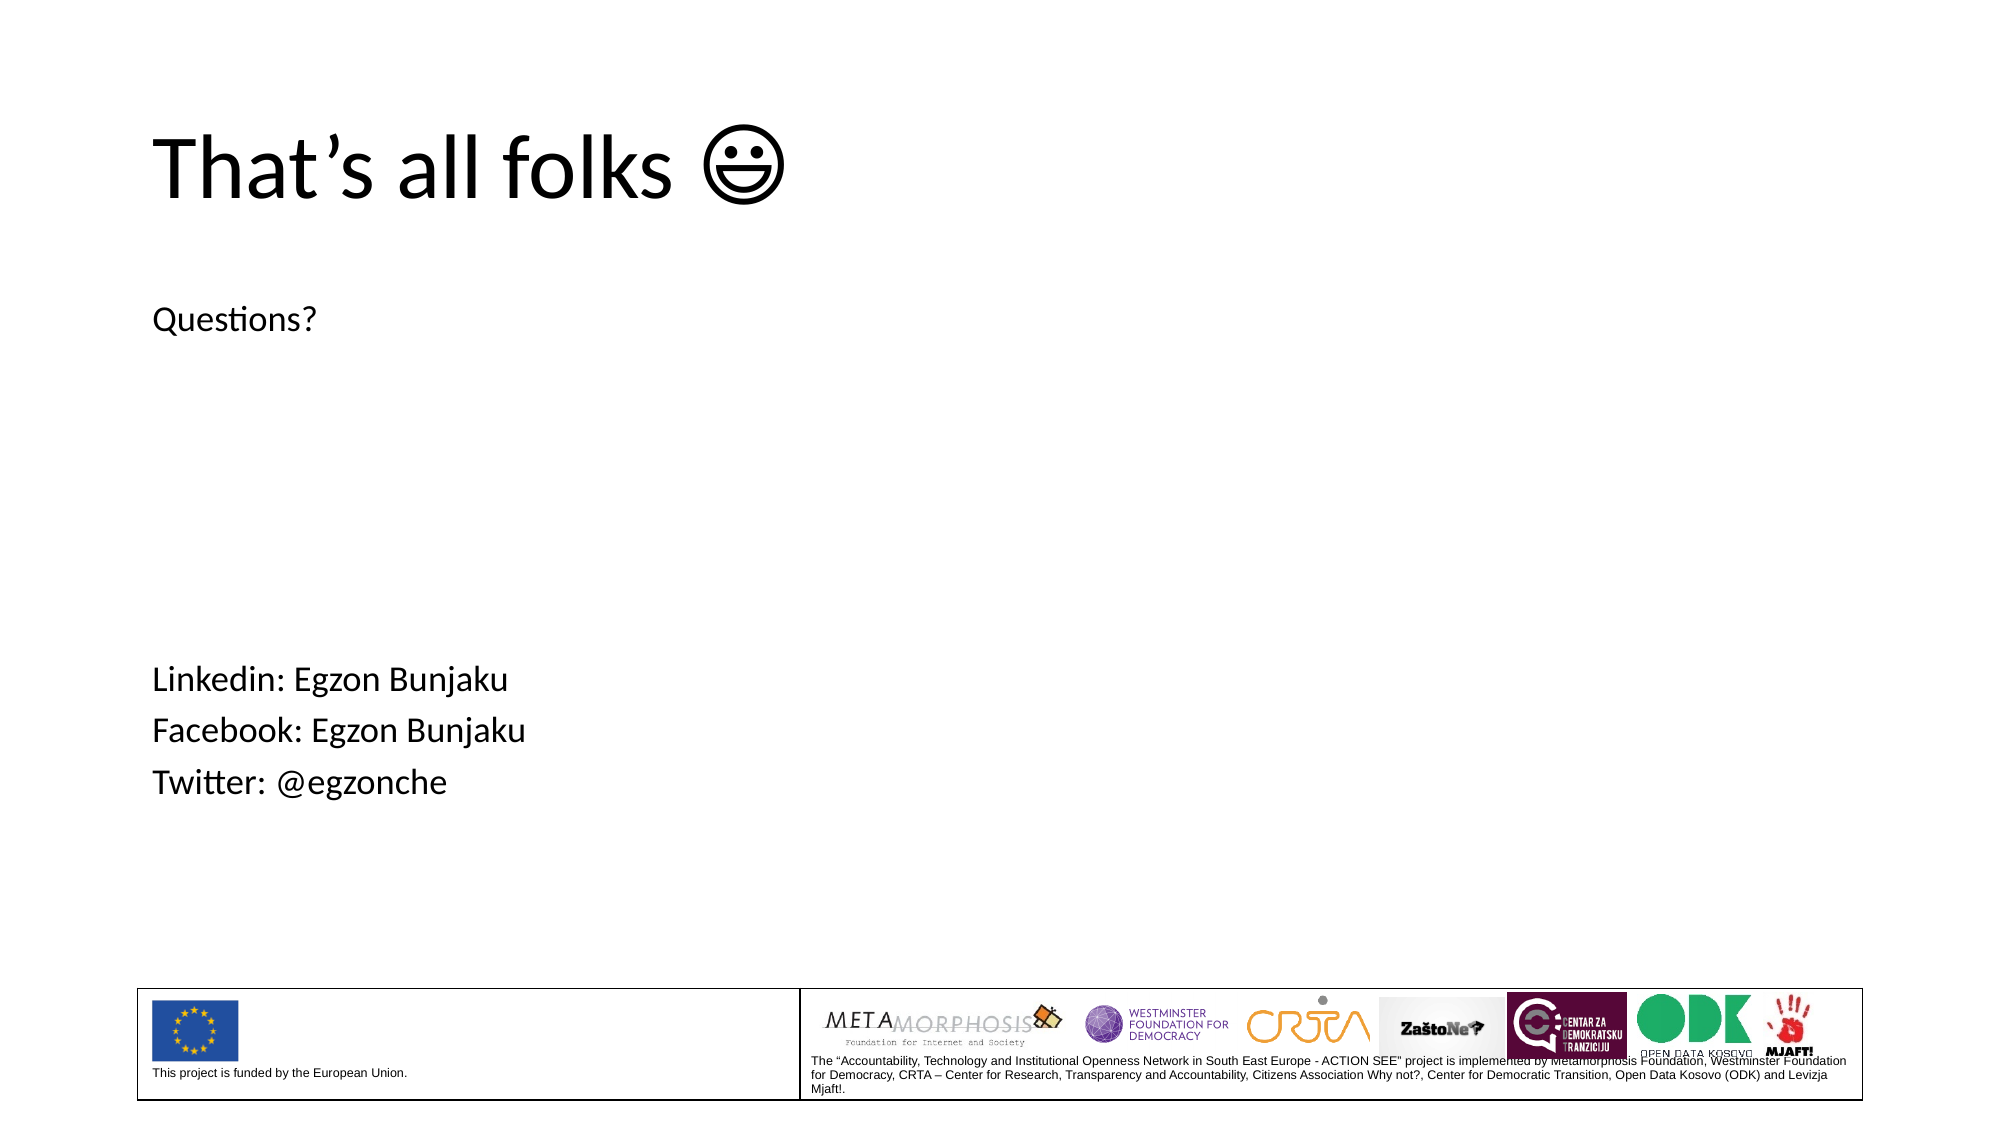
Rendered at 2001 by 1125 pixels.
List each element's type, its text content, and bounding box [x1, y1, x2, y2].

picture [1763, 992, 1814, 1057]
picture [1379, 997, 1505, 1059]
picture [813, 989, 1073, 1054]
title That’s all folks 😃 [137, 59, 1863, 278]
list Questions? Linkedin: Egzon Bunjaku Facebook: Egzon Bunjaku Twitter: @egzonche [137, 299, 1863, 975]
picture [1637, 994, 1752, 1064]
picture [1507, 992, 1627, 1059]
picture [1083, 992, 1238, 1056]
picture [151, 1000, 239, 1062]
picture [1247, 989, 1370, 1055]
